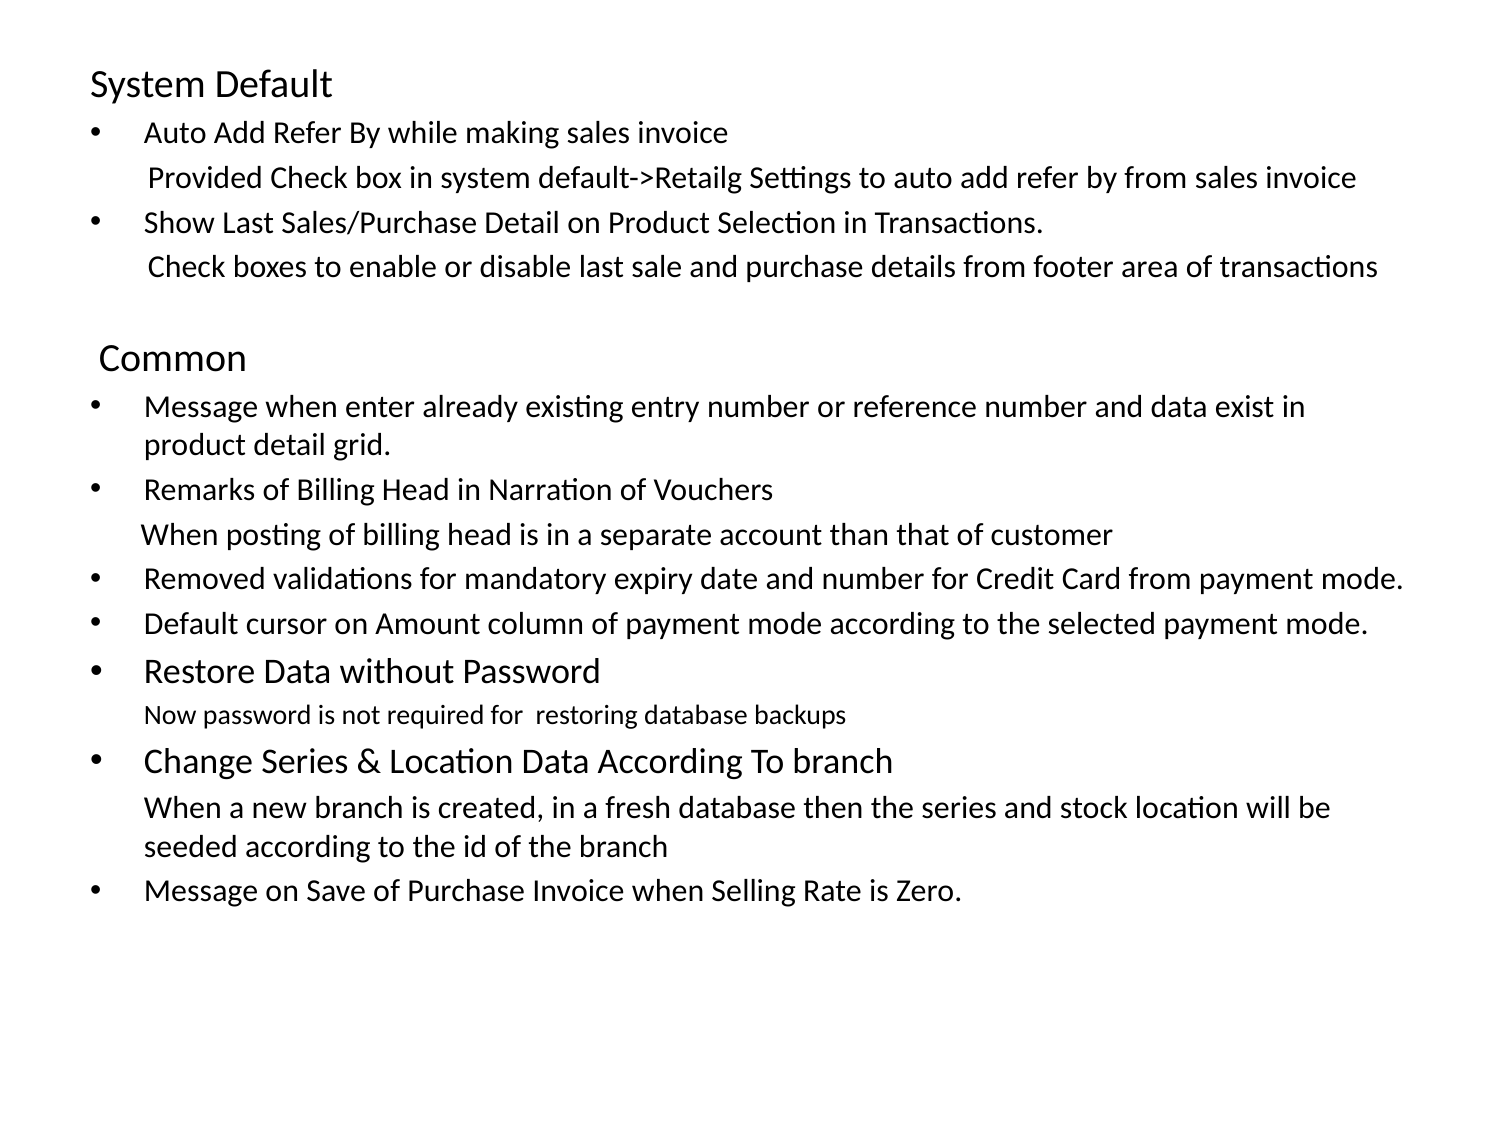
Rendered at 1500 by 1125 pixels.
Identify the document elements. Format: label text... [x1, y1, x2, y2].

list System Default Auto Add Refer By while making sales invoice Provided Check box in system default->Retailg Settings to auto add refer by from sales invoice Show Last Sales/Purchase Detail on Product Selection in Transactions. Check boxes to enable or disable last sale and purchase details from footer area of transactions Common Message when enter already existing entry number or reference number and data exist in product detail grid. Remarks of Billing Head in Narration of Vouchers When posting of billing head is in a separate account than that of customer Removed validations for mandatory expiry date and number for Credit Card from payment mode. Default cursor on Amount column of payment mode according to the selected payment mode. Restore Data without Password Now password is not required for restoring database backups Change Series & Location Data According To branch When a new branch is created, in a fresh database then the series and stock location will be seeded according to the id of the branch Message on Save of Purchase Invoice when Selling Rate is Zero. [75, 50, 1425, 1005]
